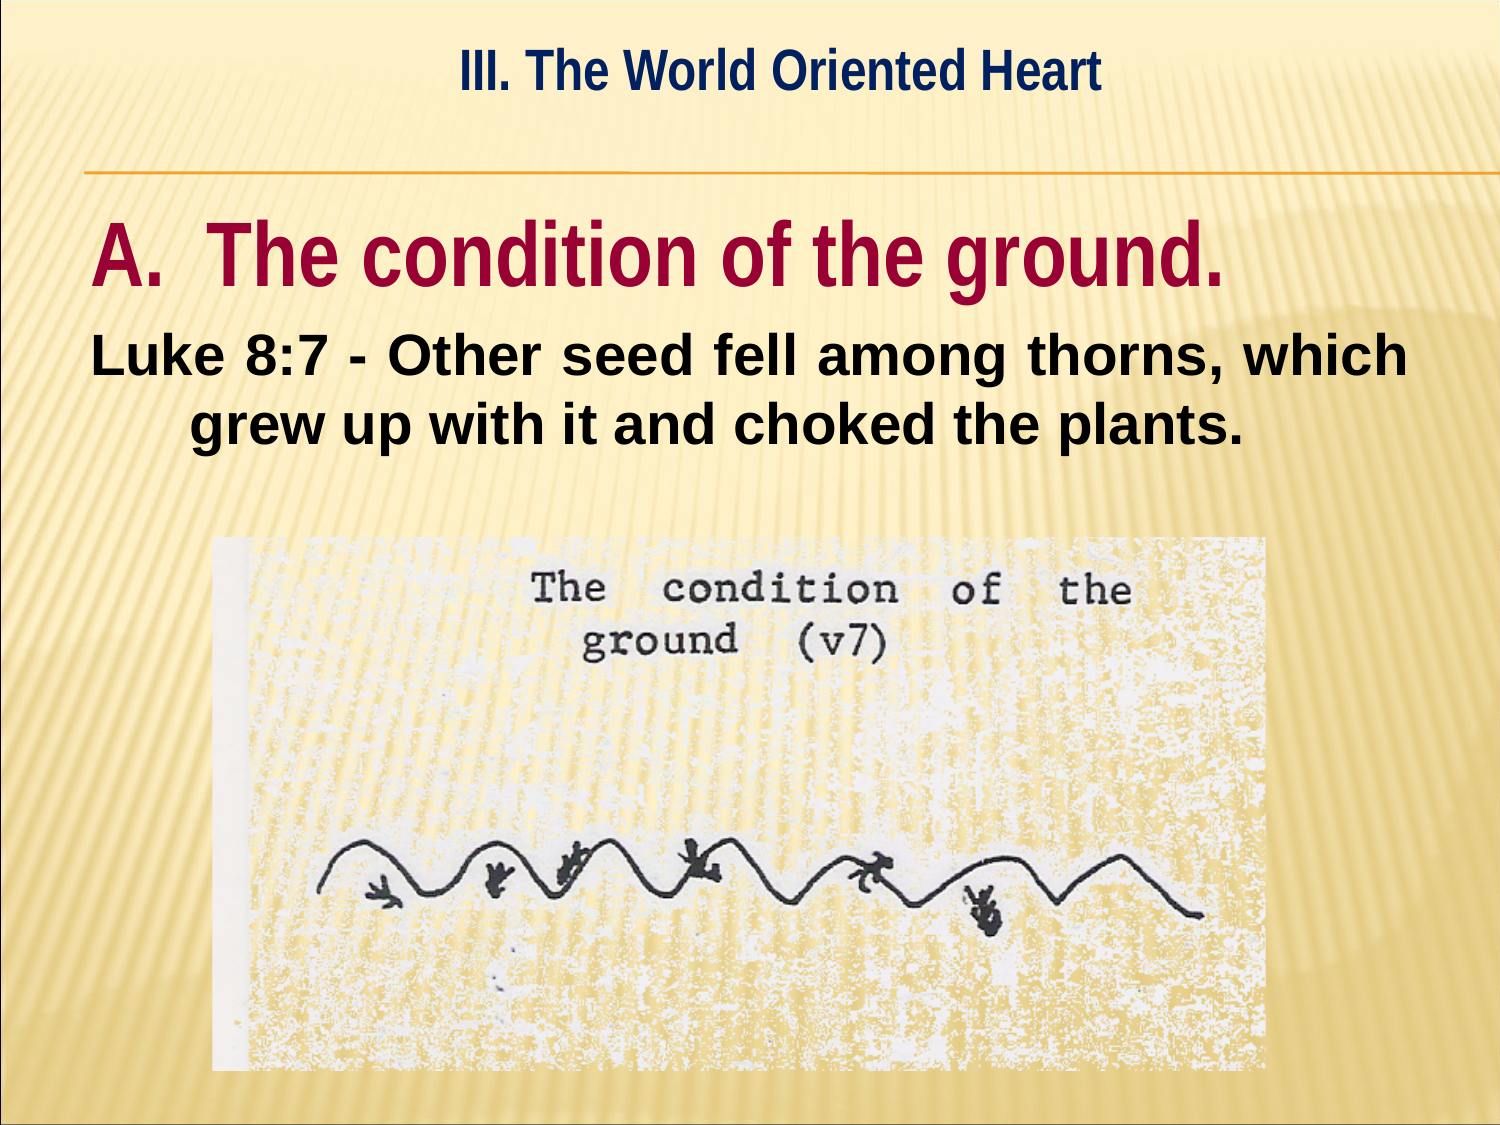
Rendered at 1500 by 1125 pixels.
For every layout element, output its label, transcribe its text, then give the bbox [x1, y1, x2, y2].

list A. The condition of the ground. Luke 8:7 - Other seed fell among thorns, which grew up with it and choked the plants. [75, 187, 1425, 1038]
text_box III. The World Oriented Heart [137, 24, 1425, 110]
picture [0, 0, 1500, 1125]
